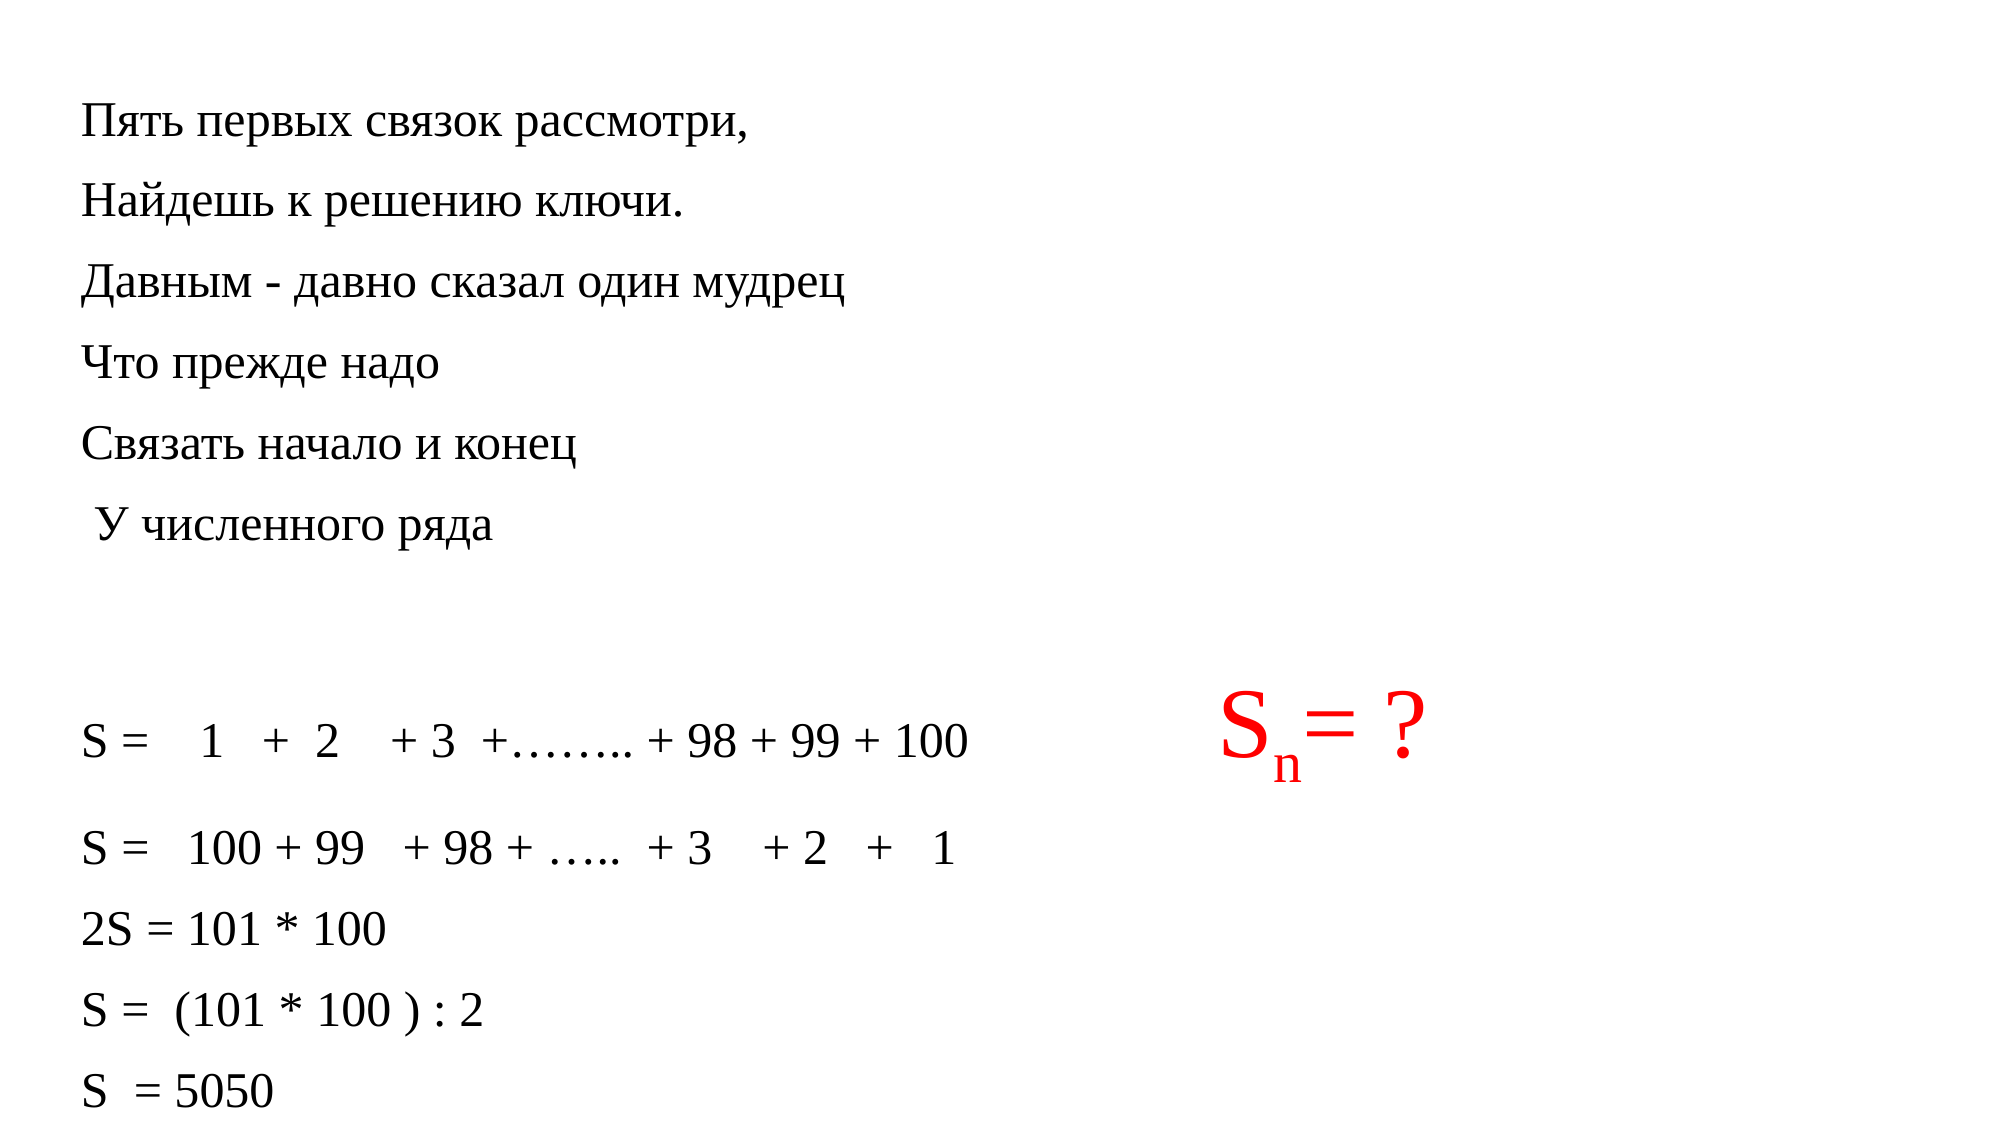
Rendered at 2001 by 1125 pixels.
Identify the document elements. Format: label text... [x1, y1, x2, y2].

text_box Пять первых связок рассмотри, Найдешь к решению ключи. Давным - давно сказал один мудрец Что прежде надо Связать начало и конец У численного ряда S = 1 + 2 + 3 +…….. + 98 + 99 + 100 Sn= ? S = 100 + 99 + 98 + ….. + 3 + 2 + 1 2S = 101 * 100 S = (101 * 100 ) : 2 S = 5050 [66, 74, 1812, 1125]
